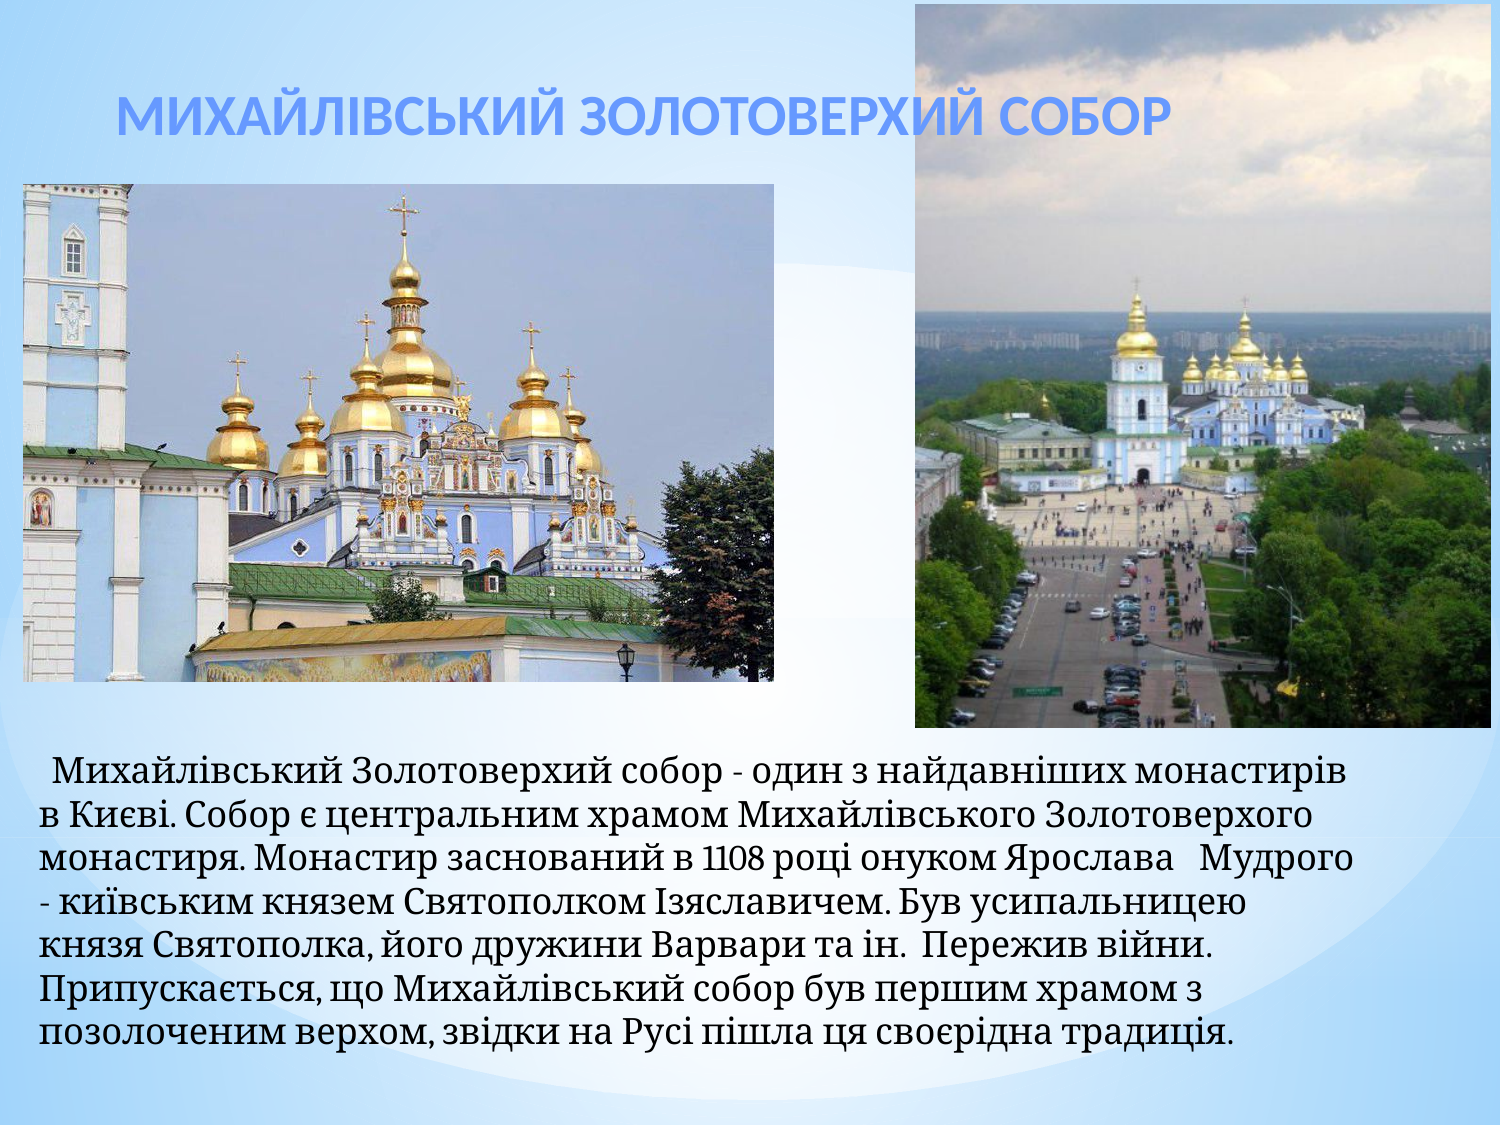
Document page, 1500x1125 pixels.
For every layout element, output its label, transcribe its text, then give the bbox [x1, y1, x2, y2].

title Михайлівський Золотоверхий собор [100, 0, 1233, 155]
picture [23, 184, 774, 683]
picture [915, 4, 1491, 729]
list Михайлівський Золотоверхий собор - один з найдавніших монастирів в Києві. Собор є центральним храмом Михайлівського Золотоверхого монастиря. Монастир заснований в 1108 році онуком Ярослава Мудрого - київським князем Святополком Ізяславичем. Був усипальницею князя Святополка, його дружини Варвари та ін. Пережив війни. Припускається, що Михайлівський собор був першим храмом з позолоченим верхом, звідки на Русі пішла ця своєрідна традиція. [23, 739, 1376, 1125]
